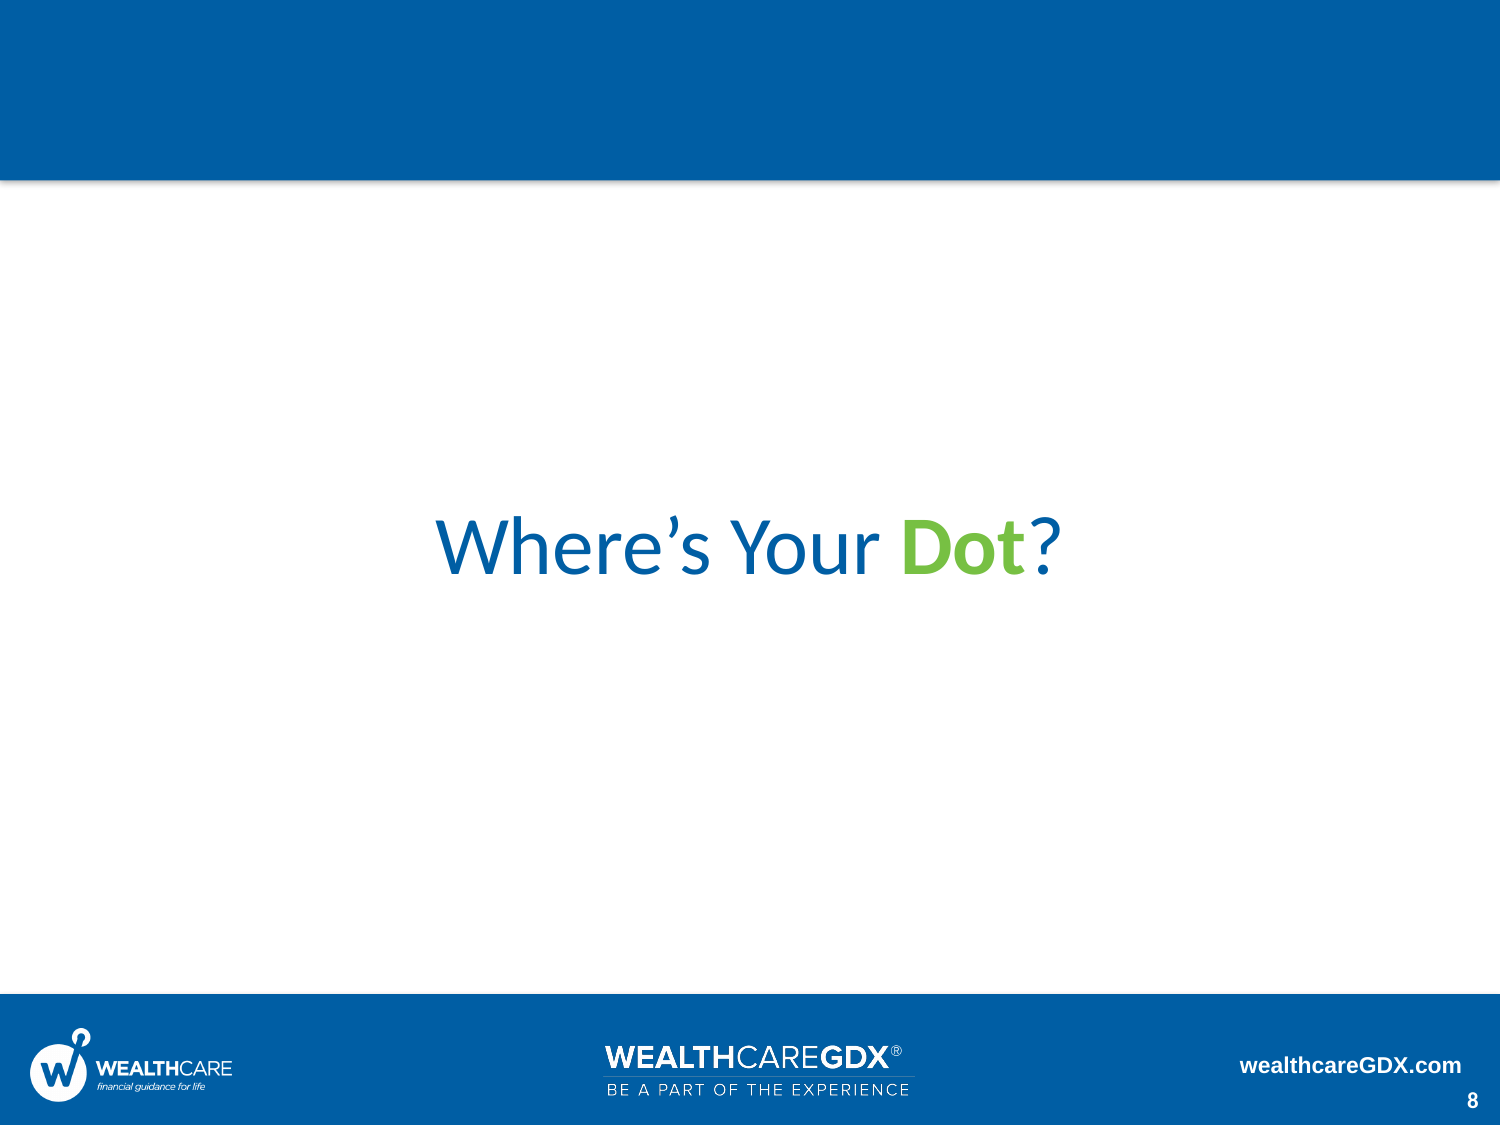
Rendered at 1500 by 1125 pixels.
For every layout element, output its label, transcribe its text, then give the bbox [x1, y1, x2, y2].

text_box Where’s Your Dot? [0, 480, 1500, 601]
picture [30, 1028, 232, 1102]
picture [587, 1022, 931, 1108]
